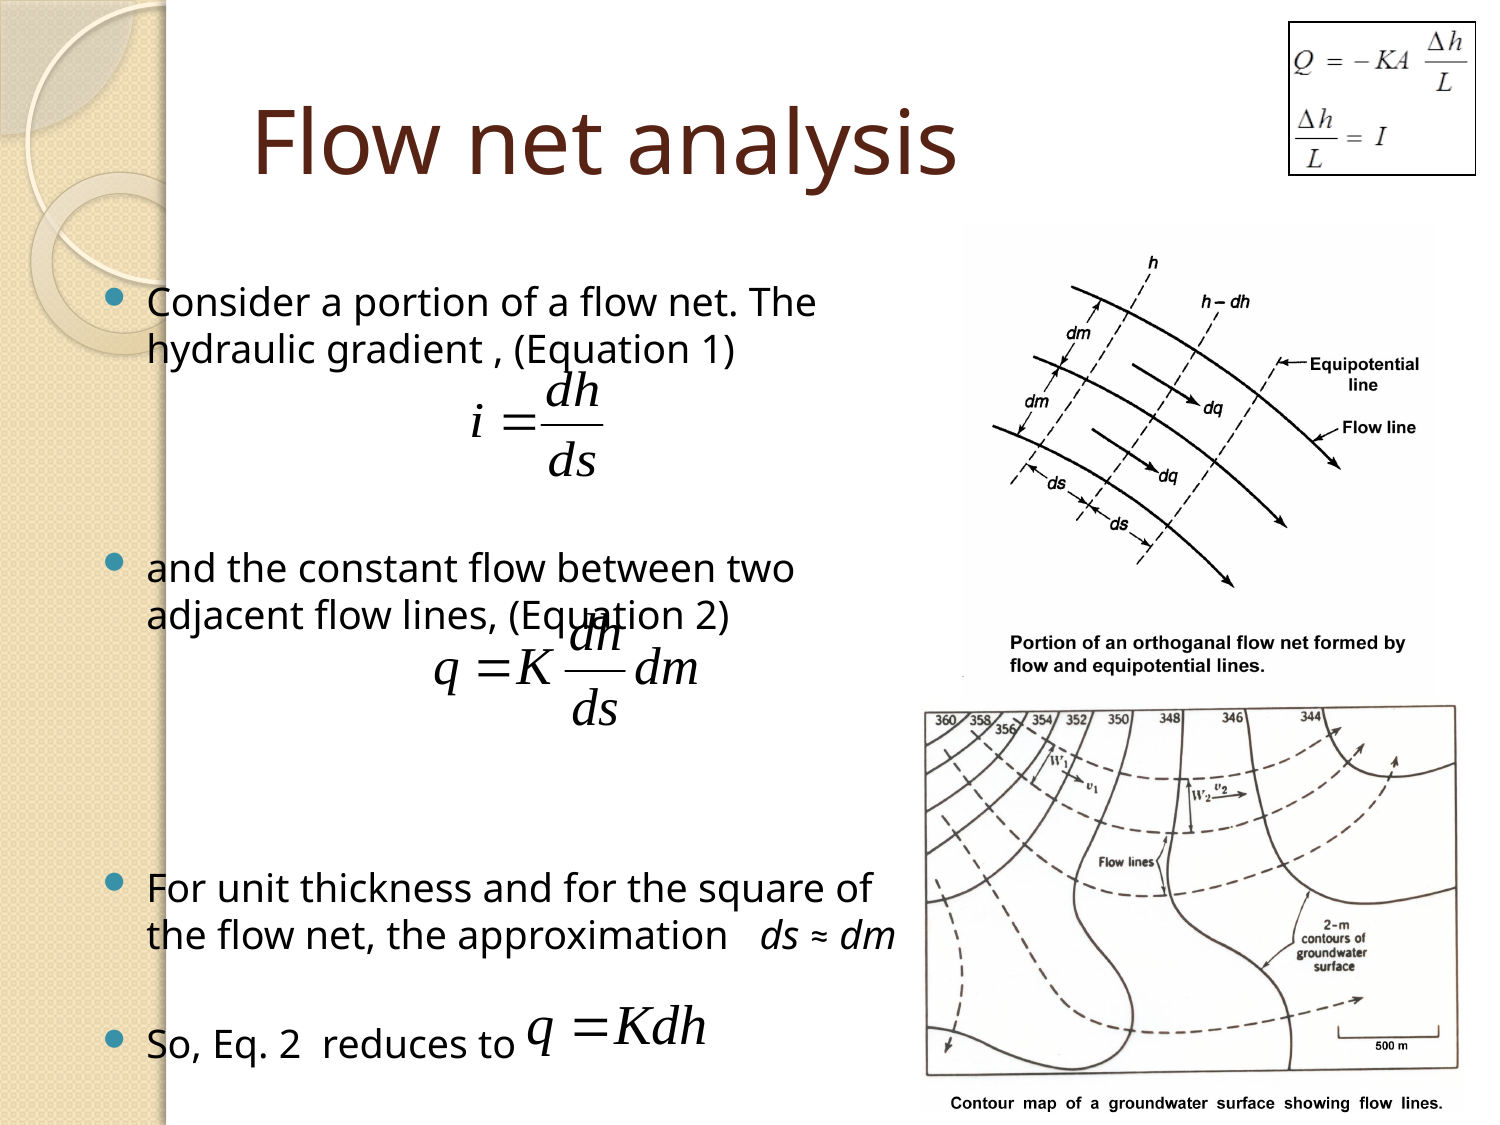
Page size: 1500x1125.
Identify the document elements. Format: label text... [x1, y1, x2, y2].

list Consider a portion of a flow net. The hydraulic gradient , (Equation 1) and the constant flow between two adjacent flow lines, (Equation 2) For unit thickness and for the square of the flow net, the approximation ds ≈ dm So, Eq. 2 reduces to [75, 270, 925, 1125]
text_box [462, 358, 613, 488]
picture [921, 224, 1463, 1113]
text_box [517, 992, 720, 1069]
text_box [424, 599, 710, 738]
title Flow net analysis [235, 45, 1466, 233]
picture [1289, 22, 1476, 175]
